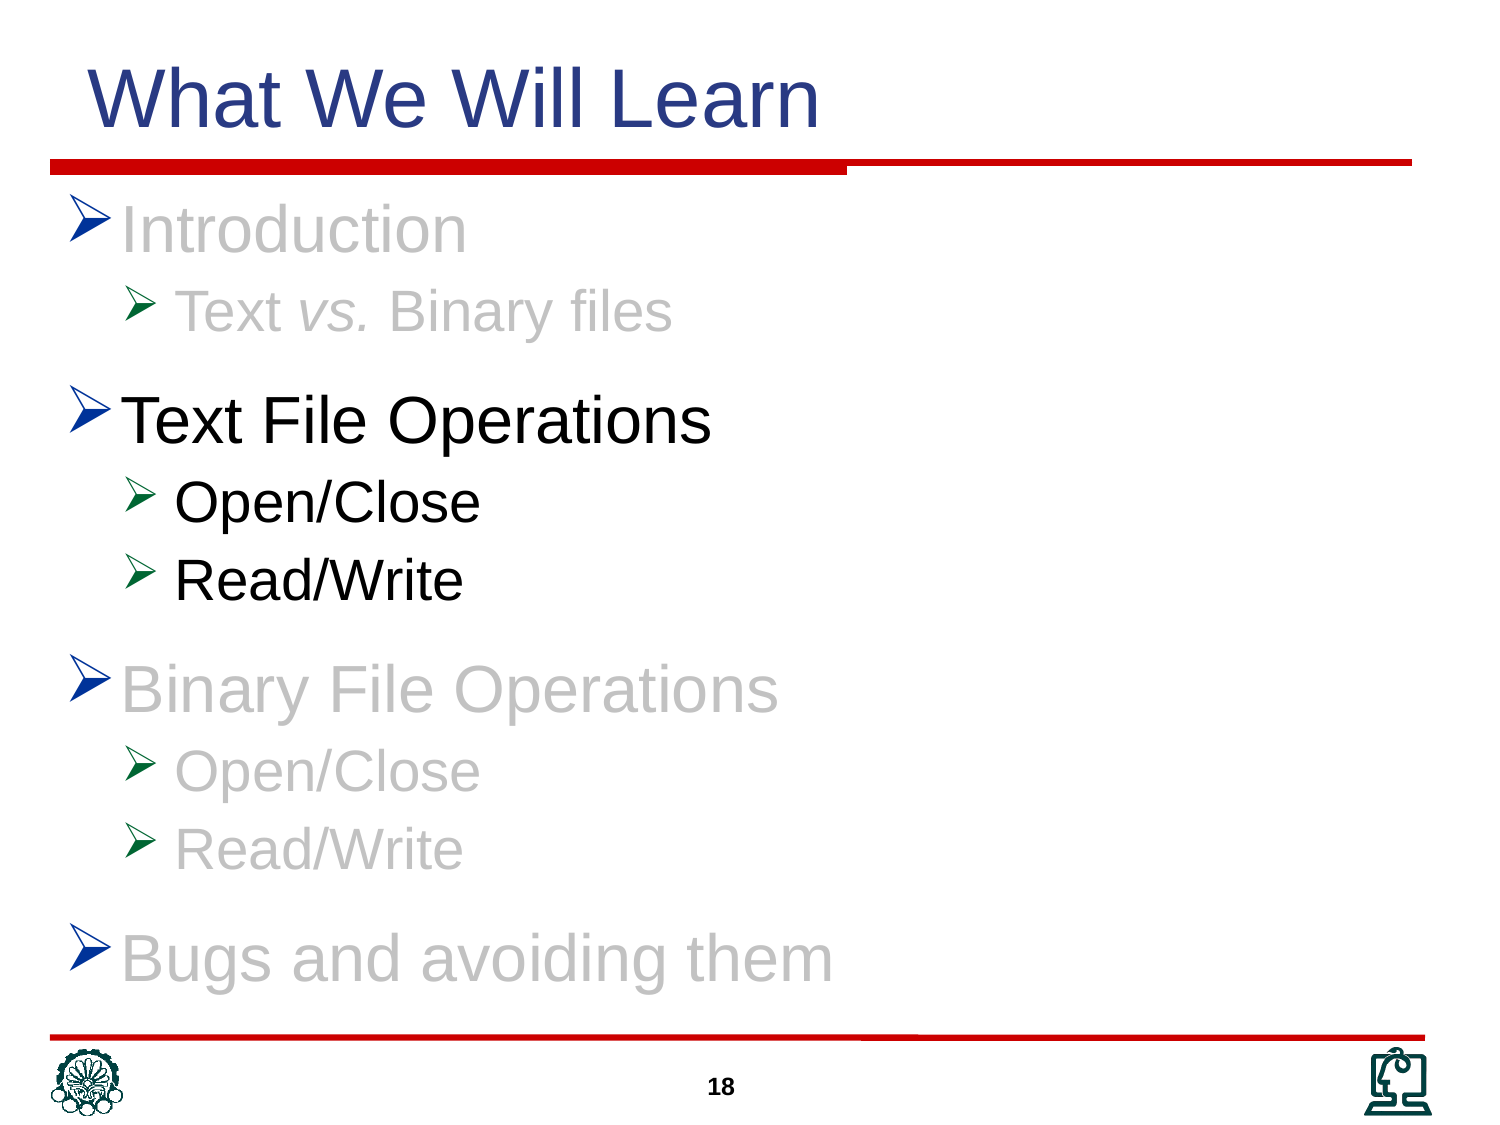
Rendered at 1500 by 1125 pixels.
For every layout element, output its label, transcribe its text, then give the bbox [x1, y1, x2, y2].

text_box What We Will Learn [73, 26, 1374, 152]
picture [50, 1047, 125, 1118]
picture [1362, 1045, 1438, 1119]
text_box Introduction Text vs. Binary files Text File Operations Open/Close Read/Write Binary File Operations Open/Close Read/Write Bugs and avoiding them [50, 187, 1425, 1038]
text_box 18 [650, 1062, 750, 1103]
